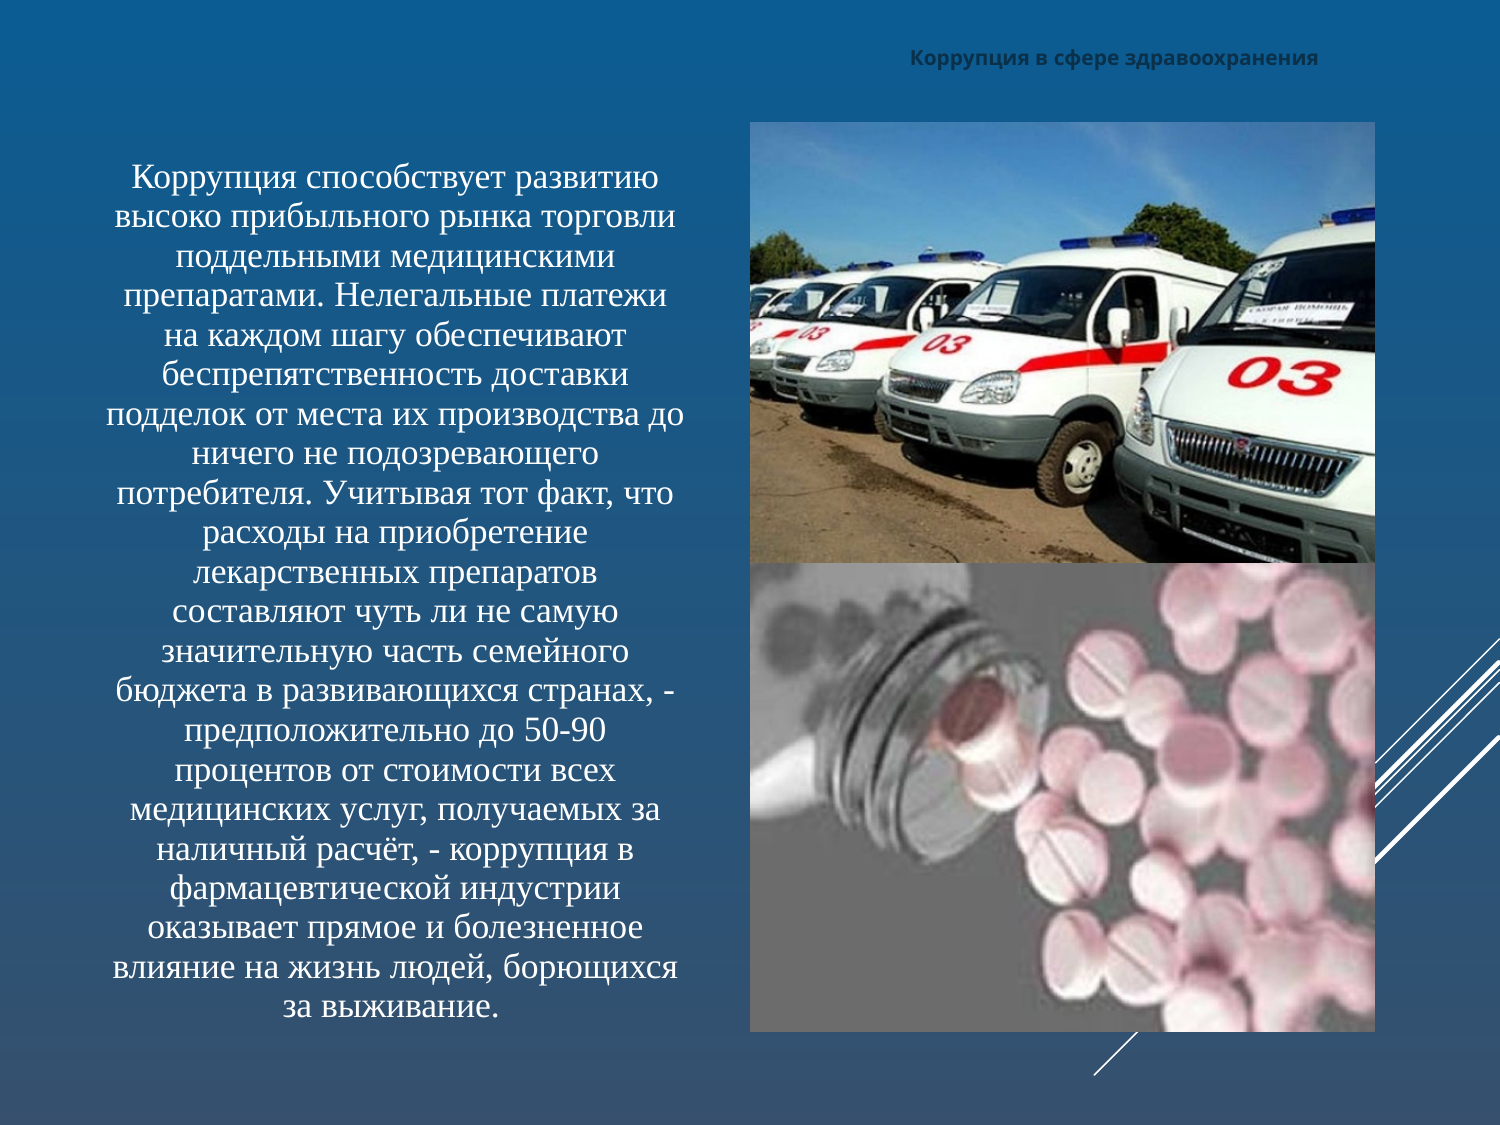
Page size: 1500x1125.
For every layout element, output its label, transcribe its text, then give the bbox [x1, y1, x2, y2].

list Коррупция способствует развитию высоко прибыльного рынка торговли поддельными медицинскими препаратами. Нелегальные платежи на каждом шагу обеспечивают беспрепятственность доставки подделок от места их производства до ничего не подозревающего потребителя. Учитывая тот факт, что расходы на приобретение лекарственных препаратов составляют чуть ли не самую значительную часть семейного бюджета в развивающихся странах, - предположительно до 50-90 процентов от стоимости всех медицинских услуг, получаемых за наличный расчёт, - коррупция в фармацевтической индустрии оказывает прямое и болезненное влияние на жизнь людей, борющихся за выживание. [88, 149, 703, 1125]
picture [749, 122, 1376, 1032]
slide_number Коррупция в сфере здравоохранения [785, 36, 1334, 97]
